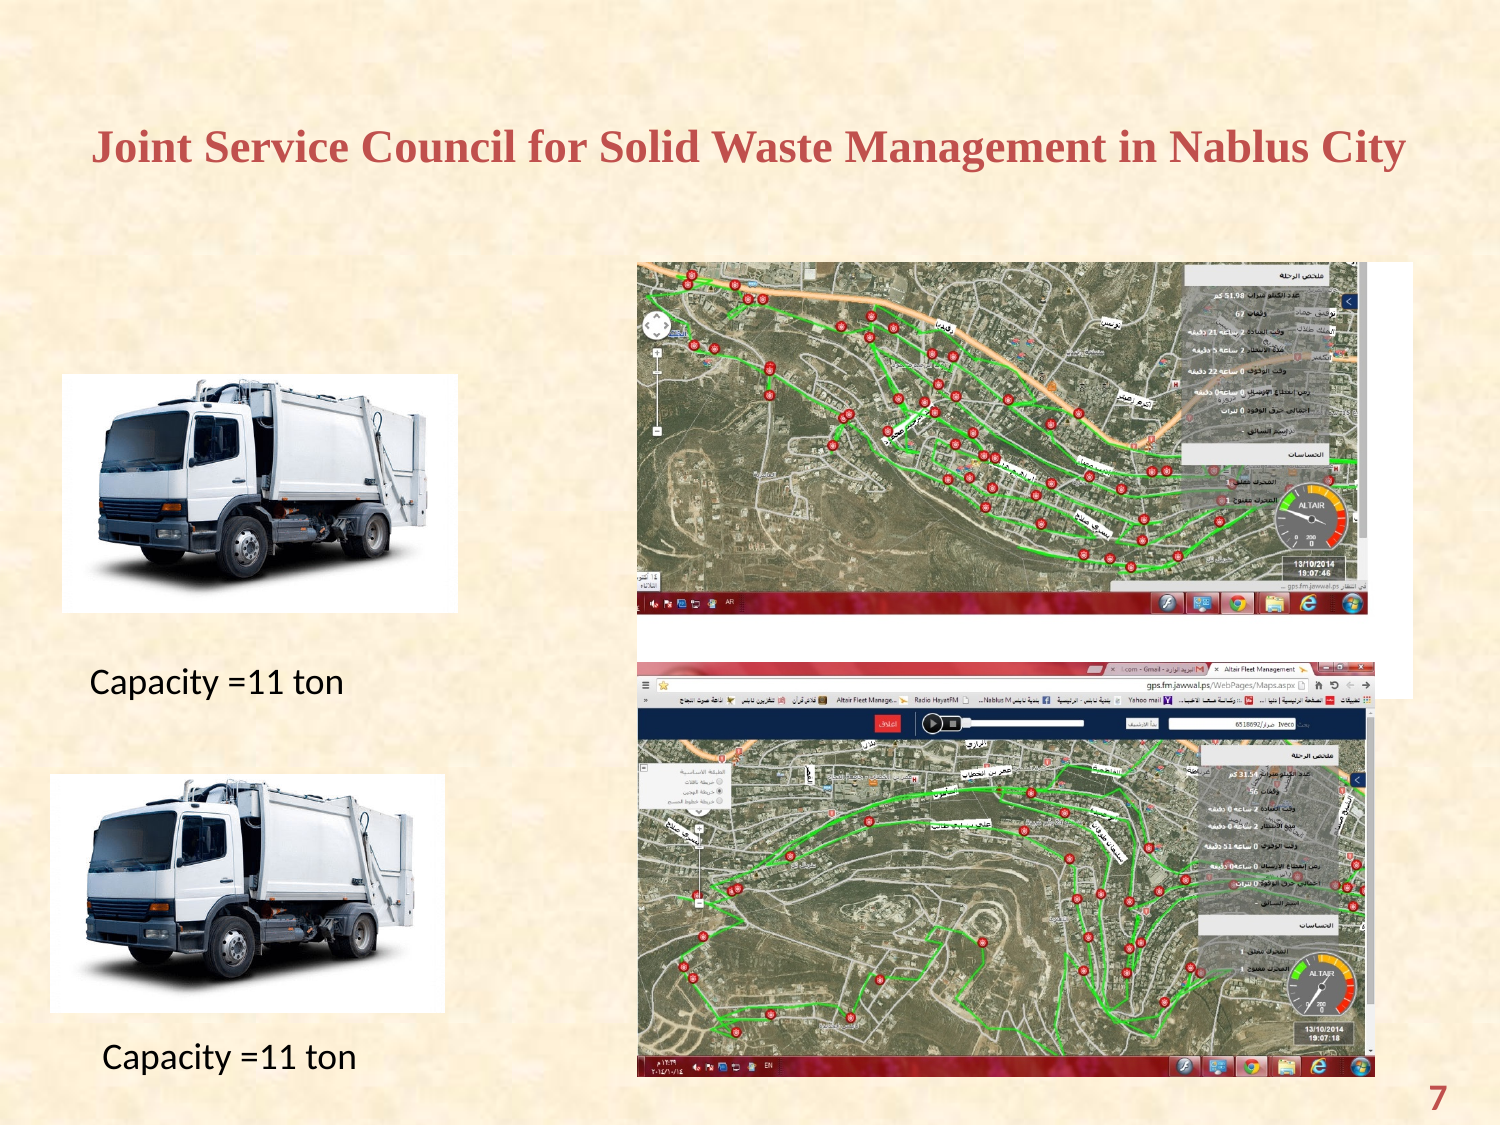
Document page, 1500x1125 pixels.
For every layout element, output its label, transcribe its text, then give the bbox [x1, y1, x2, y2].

slide_number 7 [1112, 1065, 1463, 1125]
picture [0, 0, 1500, 1125]
list [62, 237, 1413, 980]
text_box Capacity =11 ton [74, 649, 388, 710]
title Joint Service Council for Solid Waste Management in Nablus City [75, 50, 1425, 238]
text_box Capacity =11 ton [87, 1024, 450, 1125]
